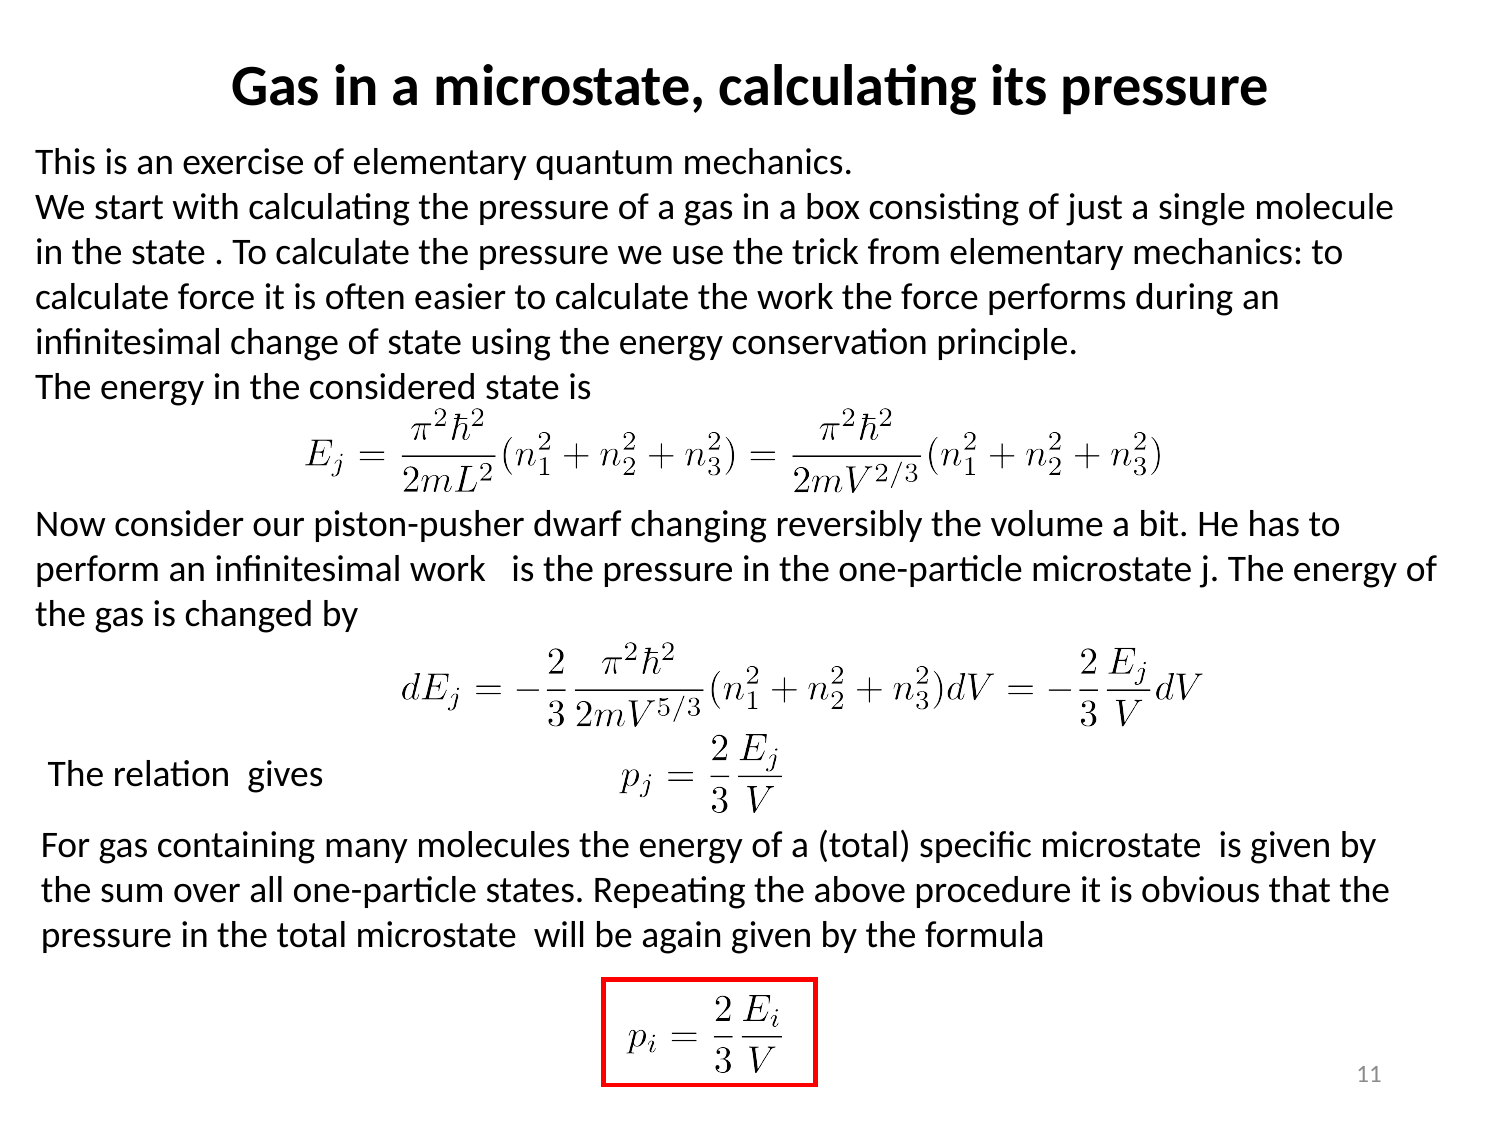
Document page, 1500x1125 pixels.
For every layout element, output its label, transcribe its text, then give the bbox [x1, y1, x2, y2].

text_box Gas in a microstate, calculating its pressure [138, 39, 1362, 125]
picture [626, 995, 782, 1073]
text_box [602, 978, 817, 1086]
slide_number 11 [1059, 1042, 1397, 1103]
picture [304, 408, 1160, 493]
picture [619, 734, 782, 813]
picture [402, 642, 1203, 727]
